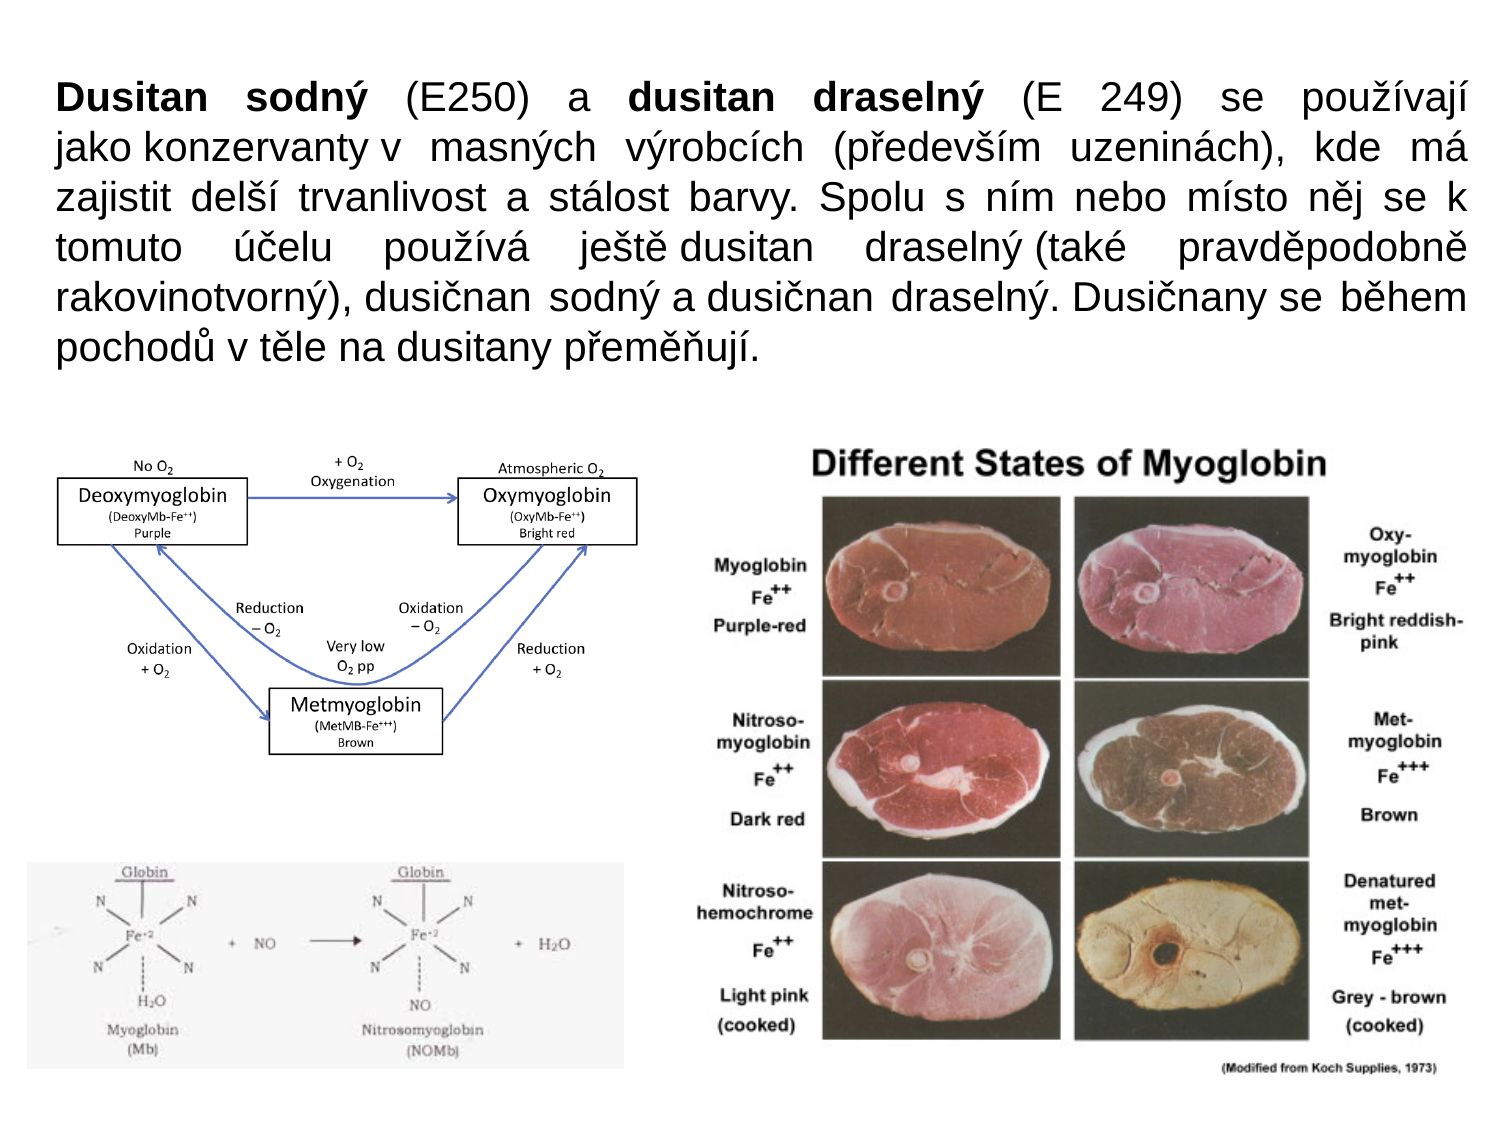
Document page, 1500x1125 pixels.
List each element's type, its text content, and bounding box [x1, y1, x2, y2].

text_box Dusitan sodný (E250) a dusitan draselný (E 249) se používají jako konzervanty v masných výrobcích (především uzeninách), kde má zajistit delší trvanlivost a stálost barvy. Spolu s ním nebo místo něj se k tomuto účelu používá ještě dusitan draselný (také pravděpodobně rakovinotvorný), dusičnan sodný a dusičnan draselný. Dusičnany se během pochodů v těle na dusitany přeměňují. [40, 62, 1484, 378]
picture [49, 449, 642, 762]
picture [696, 446, 1465, 1076]
picture [26, 862, 625, 1069]
